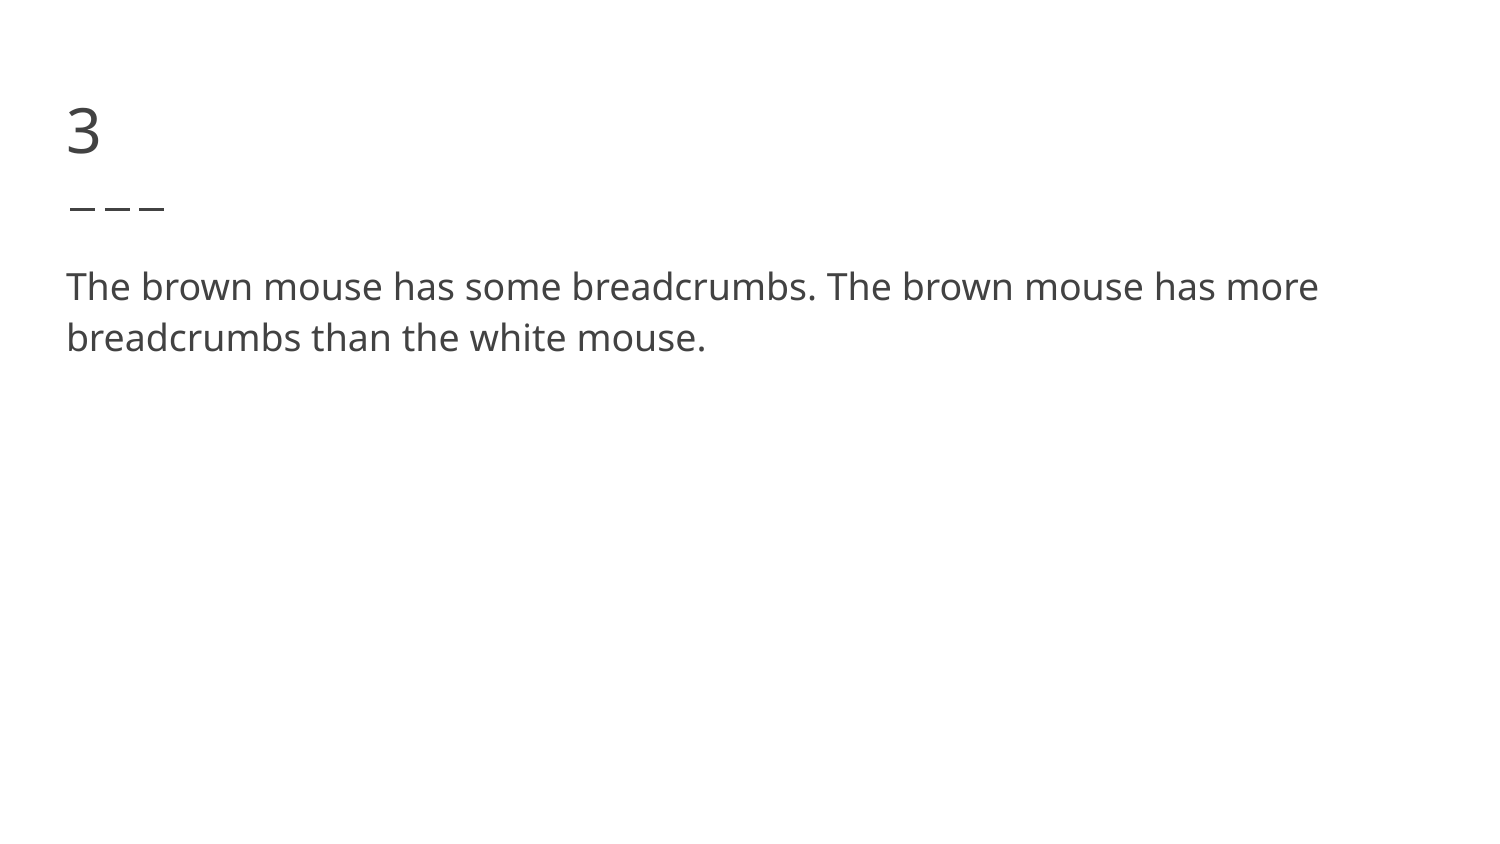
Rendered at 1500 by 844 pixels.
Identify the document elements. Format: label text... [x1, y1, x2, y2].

title 3 [51, 61, 1449, 182]
list The brown mouse has some breadcrumbs. The brown mouse has more breadcrumbs than the white mouse. [51, 240, 1449, 750]
